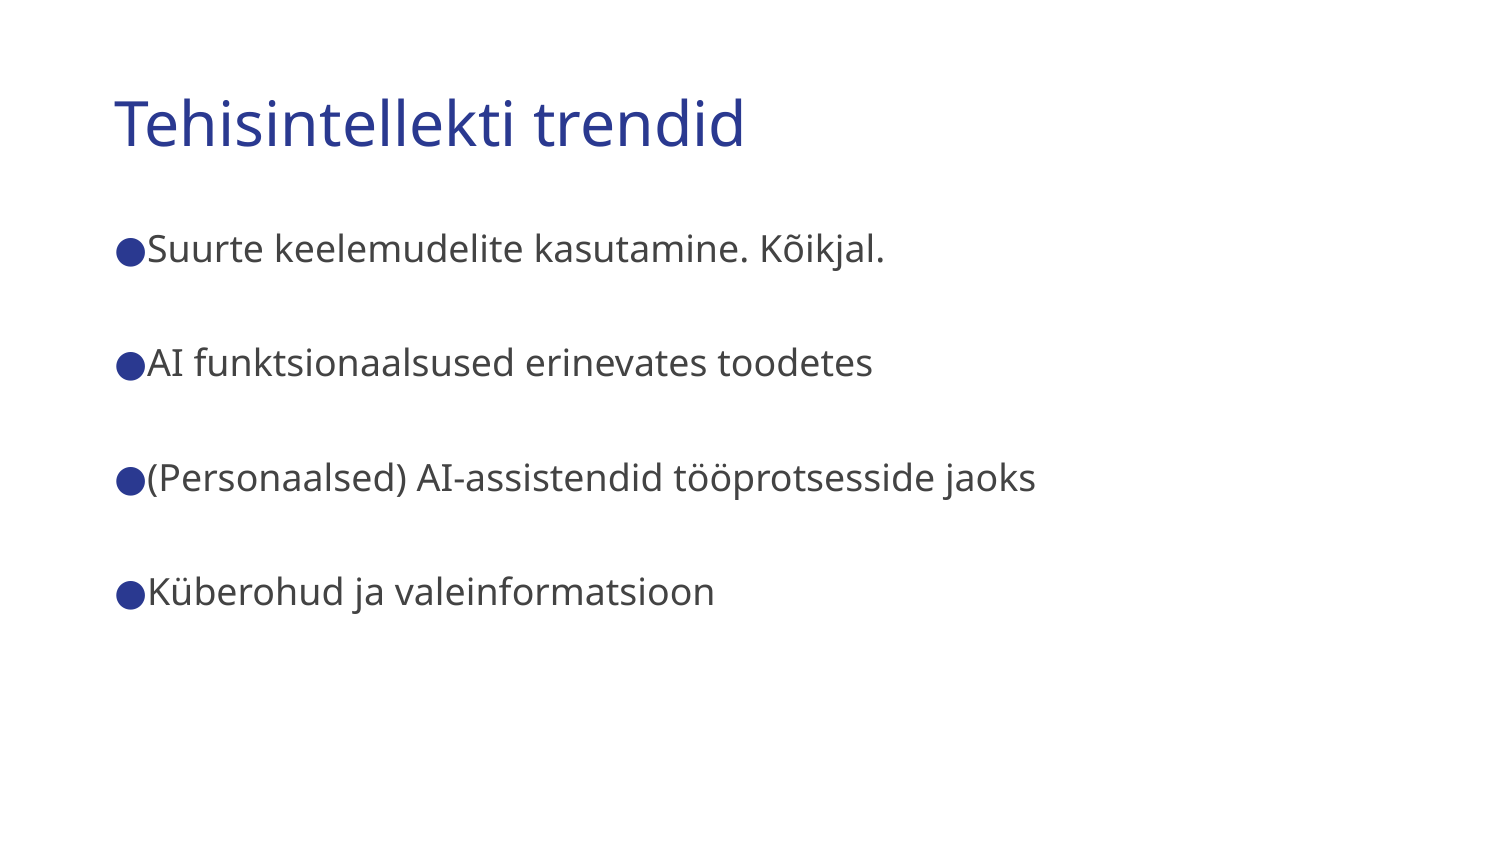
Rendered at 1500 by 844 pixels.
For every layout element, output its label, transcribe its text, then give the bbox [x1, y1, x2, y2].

title Tehisintellekti trendid [103, 44, 1397, 208]
list Suurte keelemudelite kasutamine. Kõikjal. AI funktsionaalsused erinevates toodetes (Personaalsed) AI-assistendid tööprotsesside jaoks Küberohud ja valeinformatsioon [103, 224, 1397, 760]
